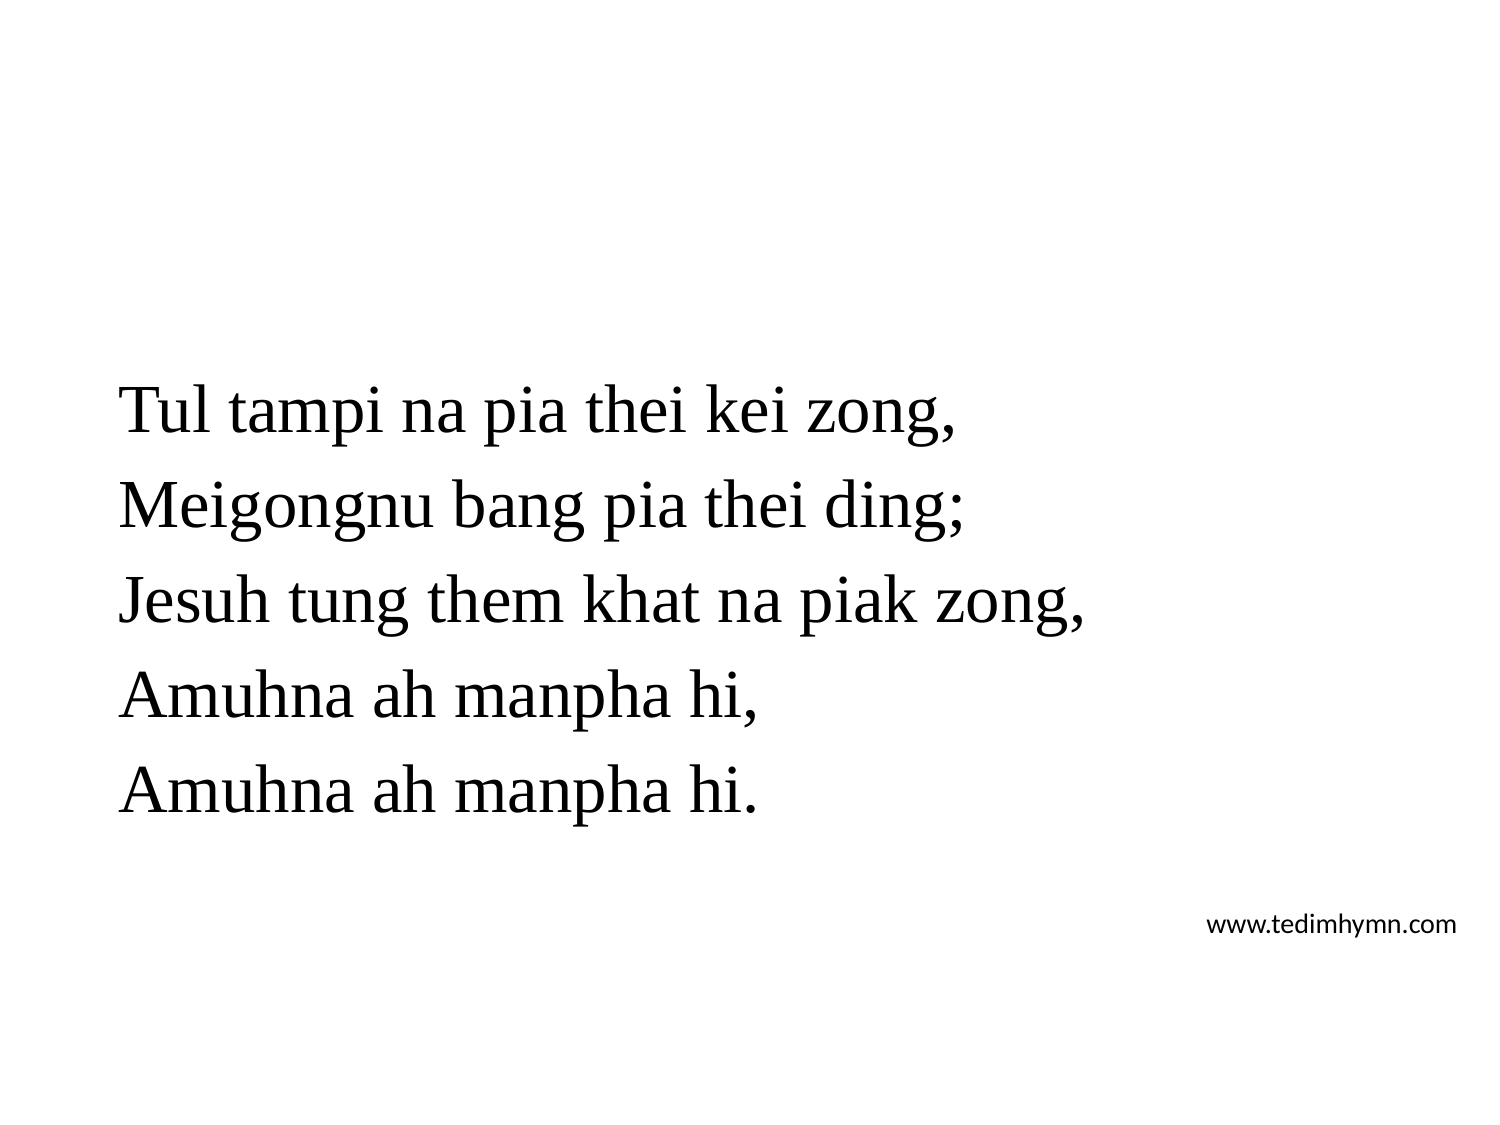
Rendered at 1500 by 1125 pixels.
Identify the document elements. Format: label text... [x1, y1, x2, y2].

list Tul tampi na pia thei kei zong, Meigongnu bang pia thei ding; Jesuh tung them khat na piak zong, Amuhna ah manpha hi, Amuhna ah manpha hi. [103, 365, 1397, 901]
text_box www.tedimhymn.com [1191, 897, 1500, 947]
